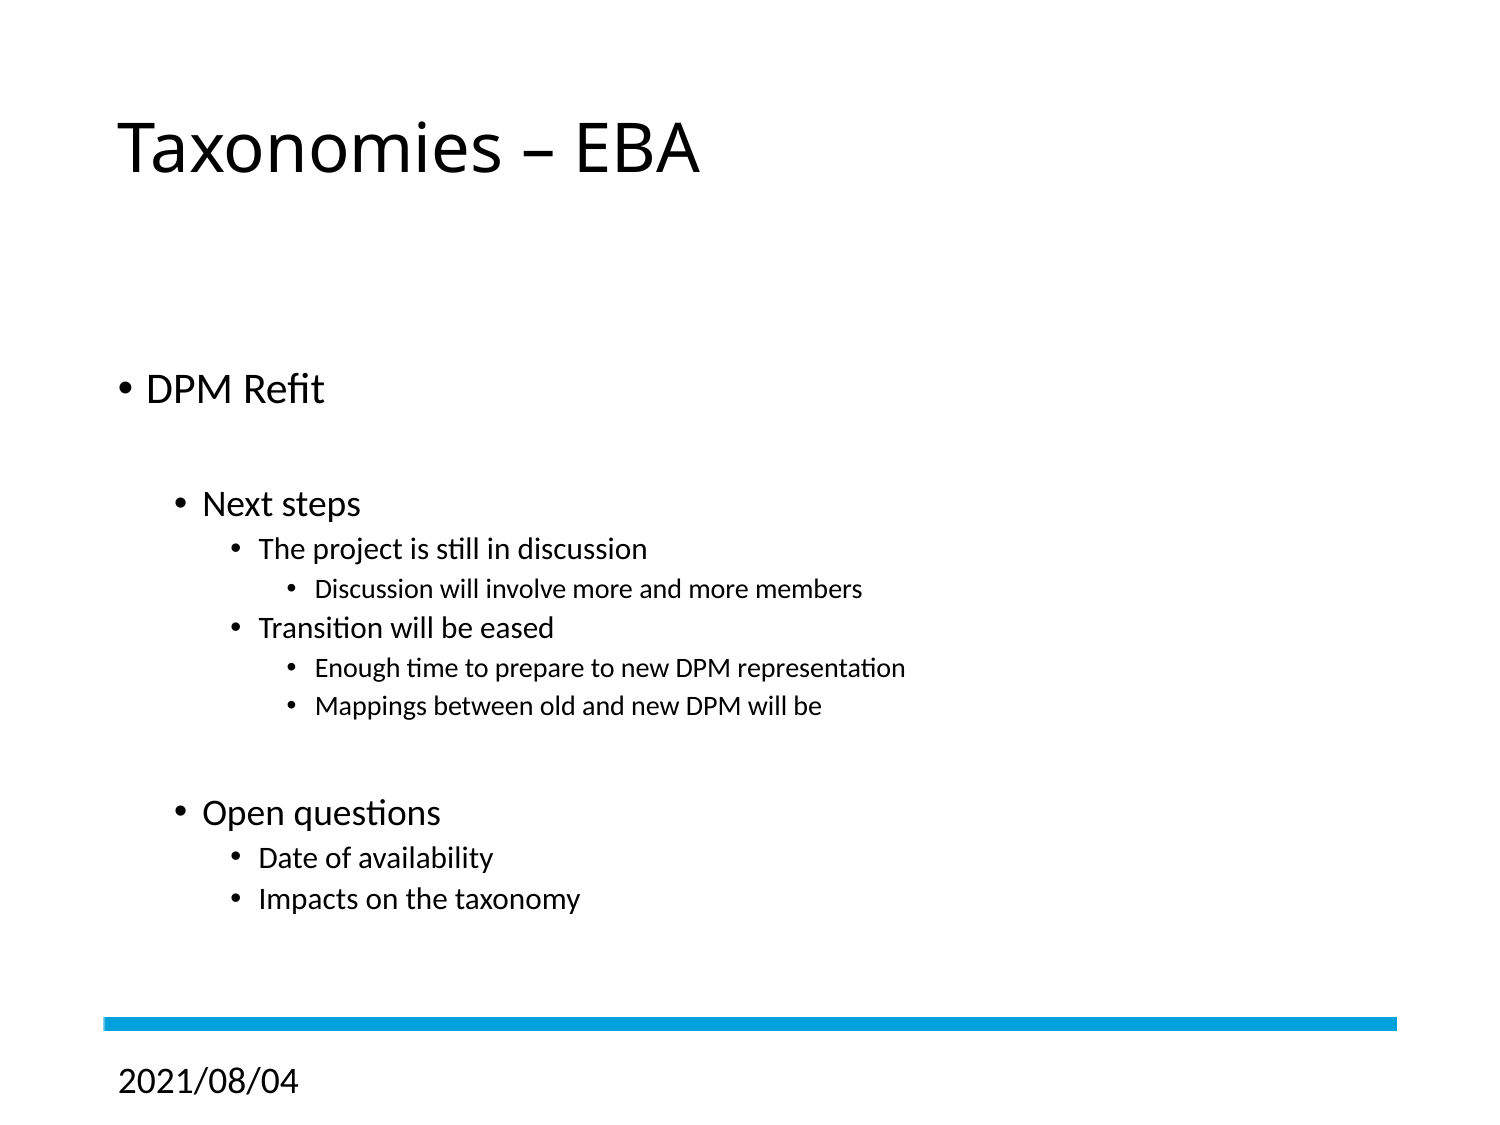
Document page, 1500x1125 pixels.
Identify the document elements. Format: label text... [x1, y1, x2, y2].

list DPM Refit Next steps The project is still in discussion Discussion will involve more and more members Transition will be eased Enough time to prepare to new DPM representation Mappings between old and new DPM will be Open questions Date of availability Impacts on the taxonomy [103, 358, 1397, 980]
text_box 2021/08/04 [103, 1048, 441, 1109]
title Taxonomies – EBA [103, 106, 1397, 288]
